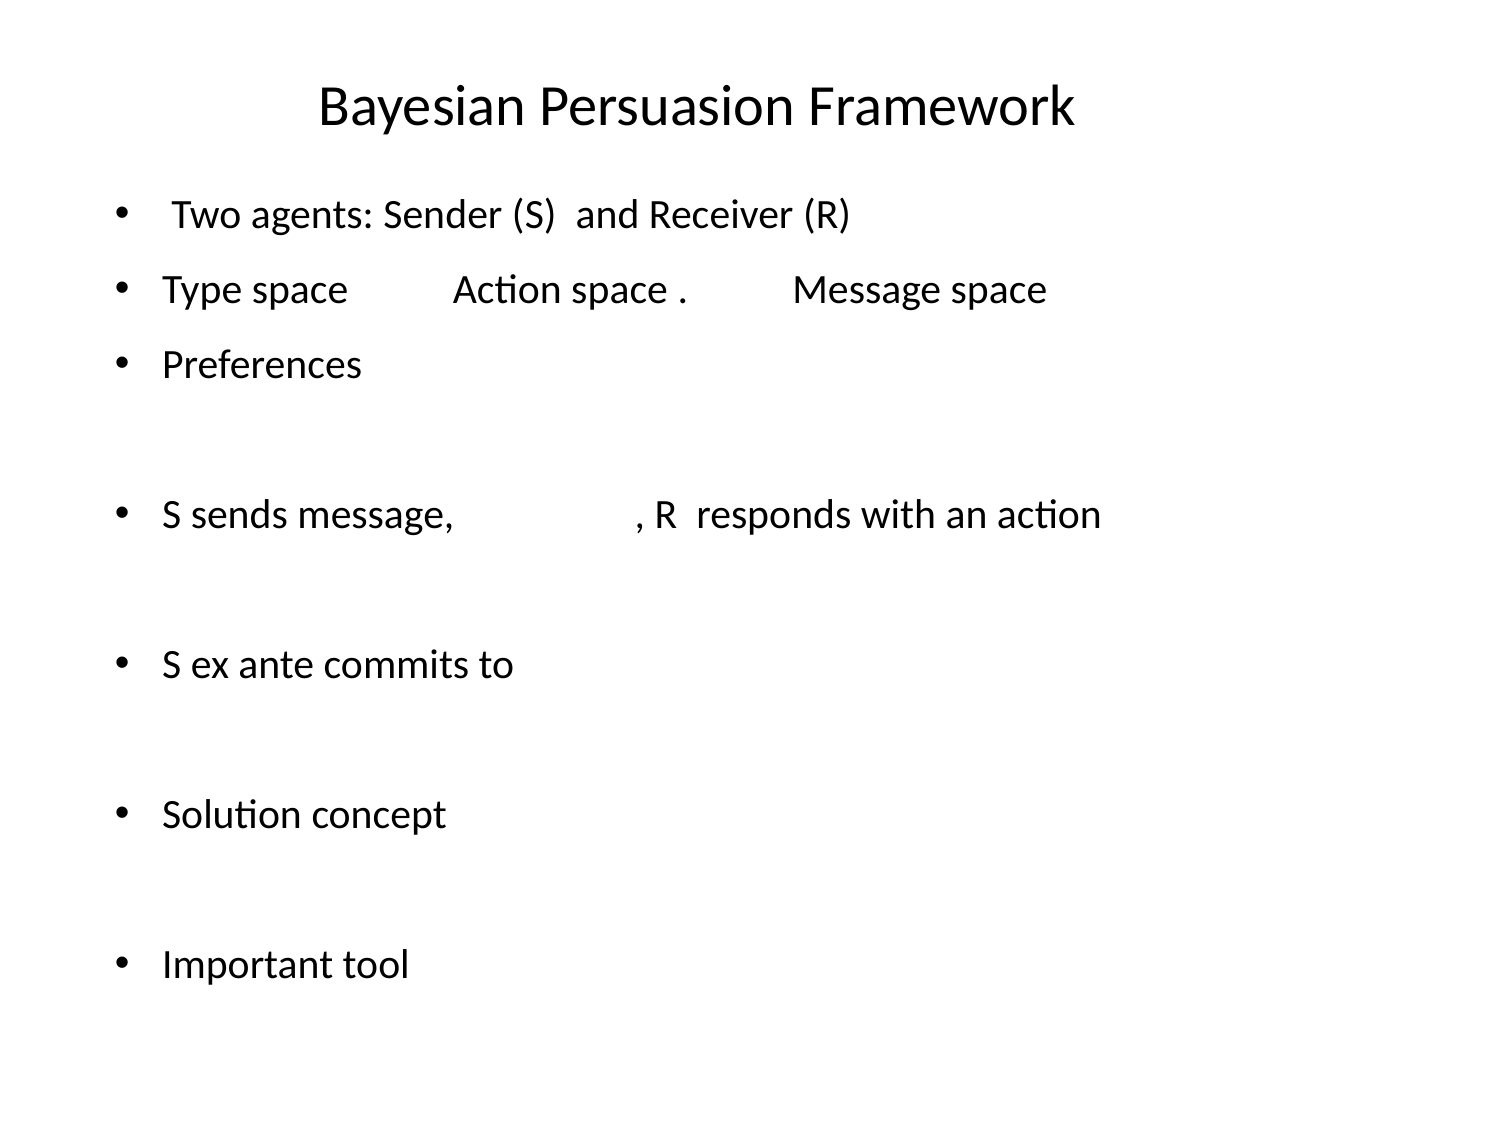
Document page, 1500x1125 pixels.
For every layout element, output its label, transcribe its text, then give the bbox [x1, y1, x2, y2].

text_box Two agents: Sender (S) and Receiver (R) Type space Action space . Message space Preferences S sends message, , R responds with an action S ex ante commits to Solution concept Important tool [100, 154, 1500, 1120]
title Bayesian Persuasion Framework [59, 54, 1335, 150]
